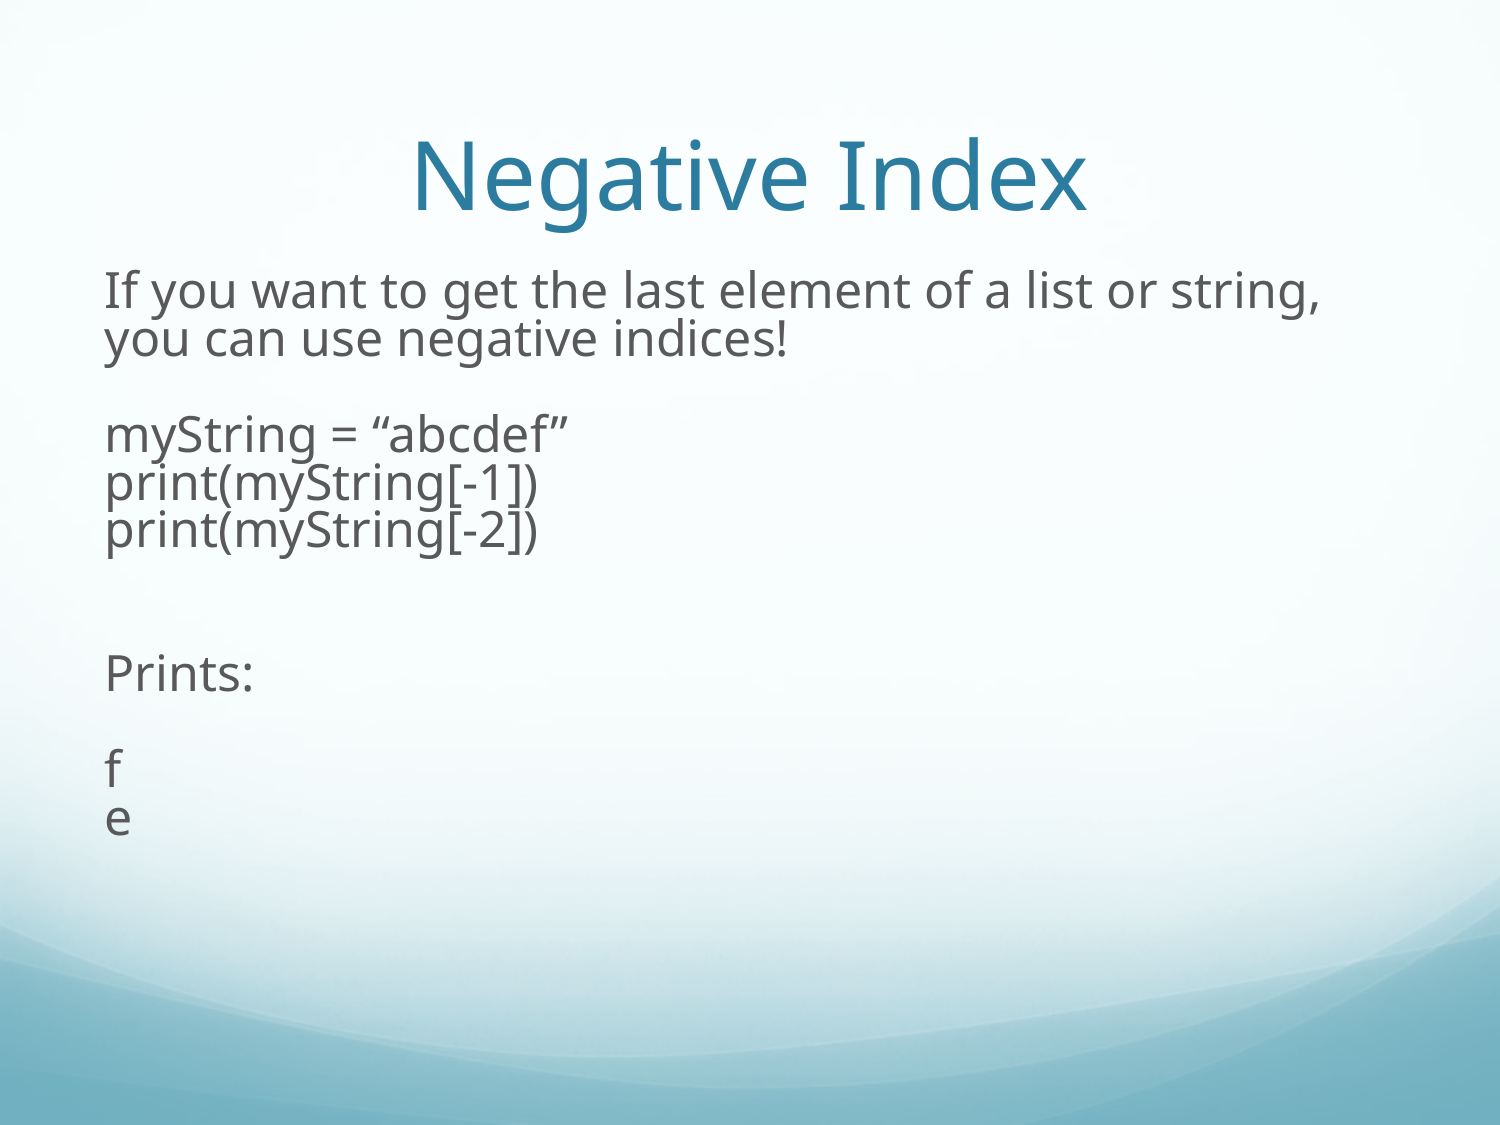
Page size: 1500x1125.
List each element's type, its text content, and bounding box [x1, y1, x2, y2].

picture [0, 0, 1500, 1125]
text_box Negative Index [90, 17, 1410, 237]
text_box If you want to get the last element of a list or string, you can use negative indices! myString = “abcdef” print(myString[-1]) print(myString[-2]) Prints: f e [90, 262, 1410, 975]
